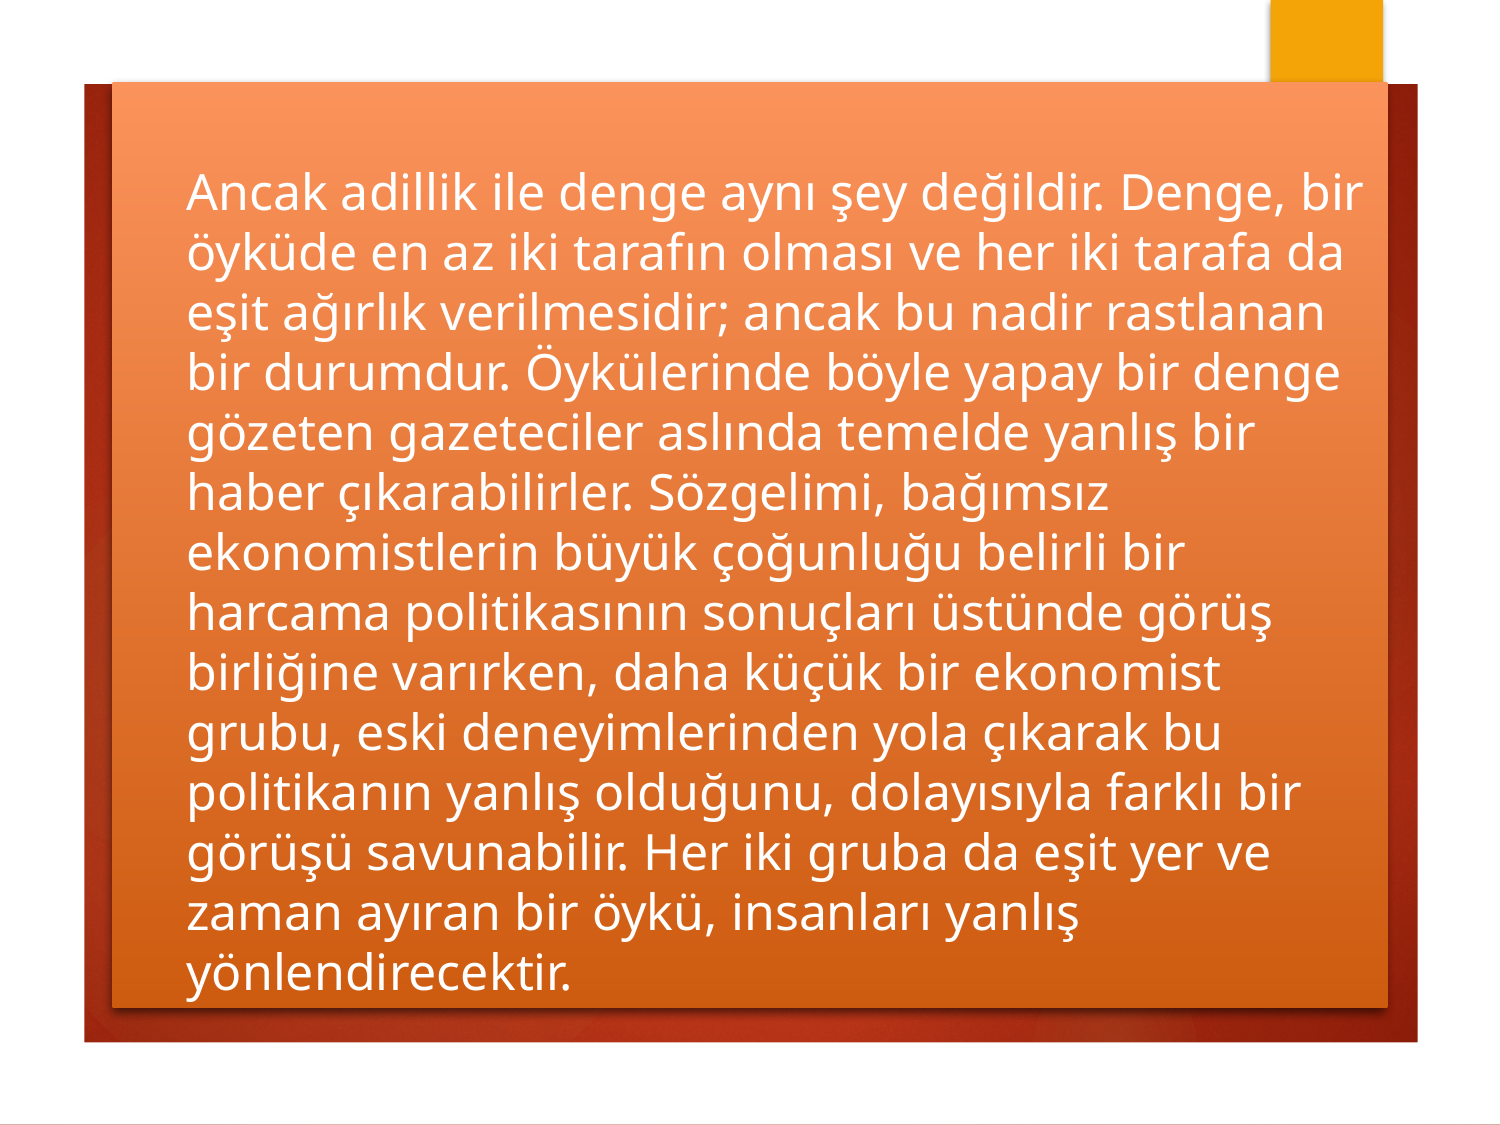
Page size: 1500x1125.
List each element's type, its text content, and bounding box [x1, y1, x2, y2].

title Ancak adillik ile denge aynı şey değildir. Denge, bir öyküde en az iki tarafın olması ve her iki tarafa da eşit ağırlık verilmesidir; ancak bu nadir rastlanan bir durumdur. Öykülerinde böyle yapay bir denge gözeten gazeteciler aslında temelde yanlış bir haber çıkarabilirler. Sözgelimi, bağımsız ekonomistlerin büyük çoğunluğu belirli bir harcama politikasının sonuçları üstünde görüş birliğine varırken, daha küçük bir ekonomist grubu, eski deneyimlerinden yola çıkarak bu politikanın yanlış olduğunu, dolayısıyla farklı bir görüşü savunabilir. Her iki gruba da eşit yer ve zaman ayıran bir öykü, insanları yanlış yönlendirecektir. [112, 82, 1388, 1008]
